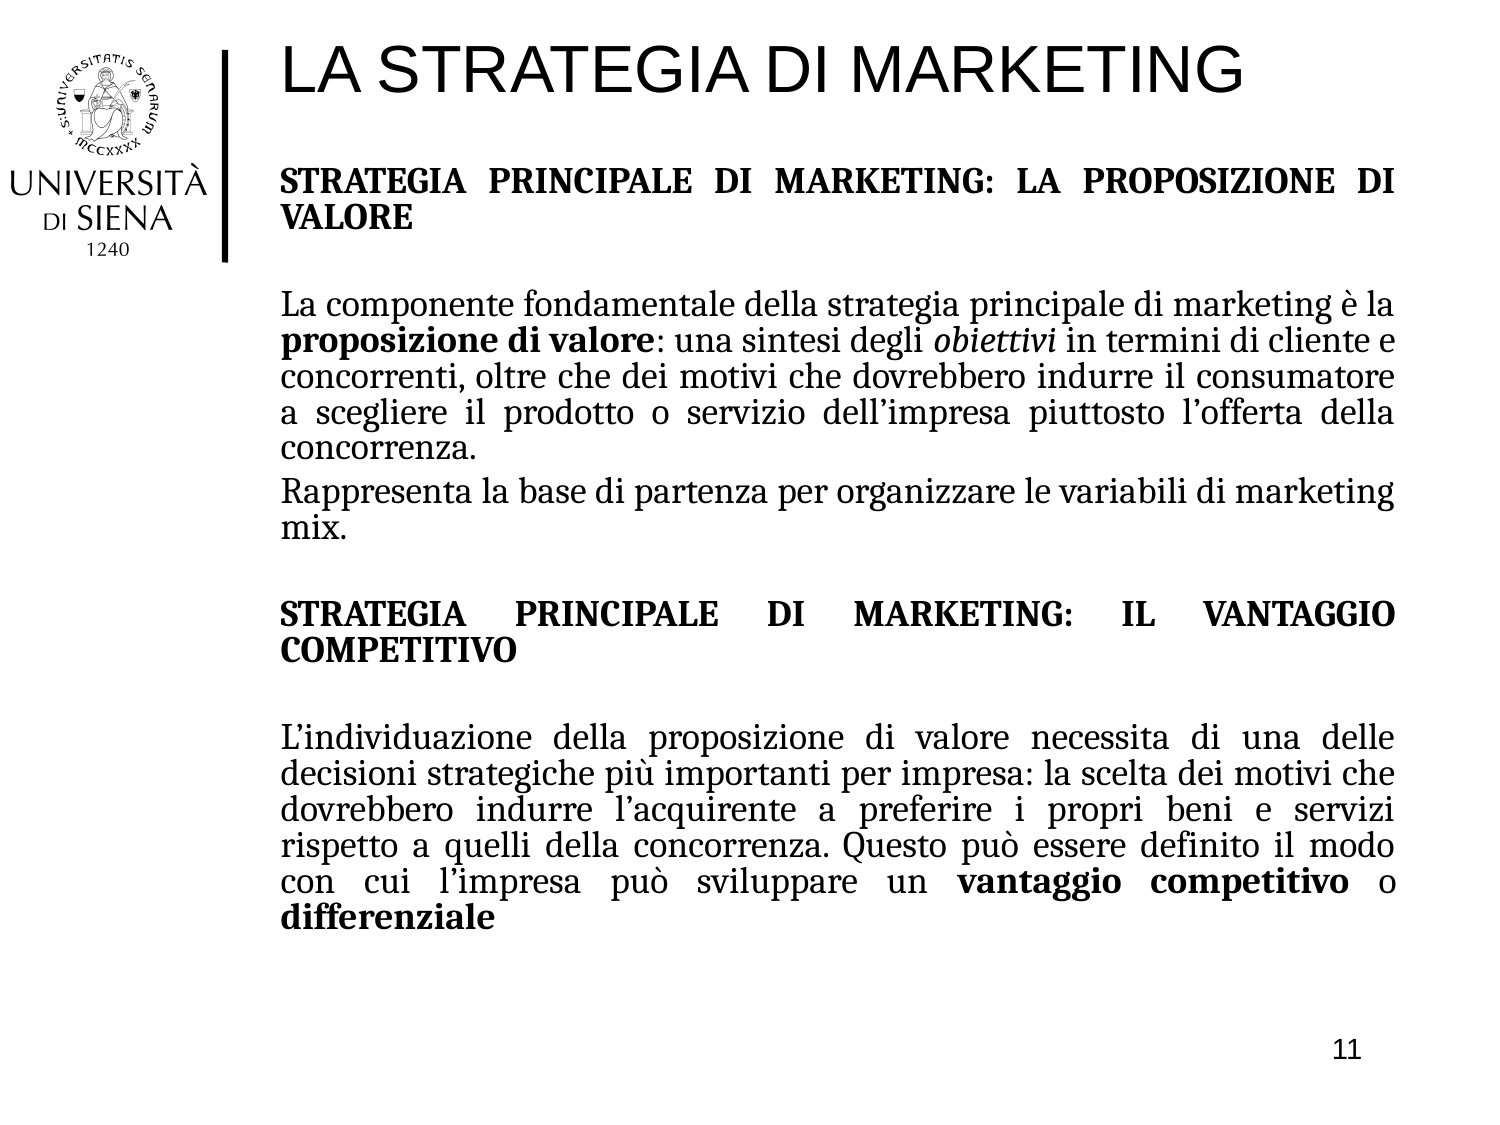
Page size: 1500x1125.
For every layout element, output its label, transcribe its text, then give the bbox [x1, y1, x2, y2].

title LA STRATEGIA DI MARKETING [265, 0, 1412, 132]
picture [11, 54, 207, 256]
slide_number 11 [1316, 1023, 1500, 1099]
list STRATEGIA PRINCIPALE DI MARKETING: LA PROPOSIZIONE DI VALORE La componente fondamentale della strategia principale di marketing è la proposizione di valore: una sintesi degli obiettivi in termini di cliente e concorrenti, oltre che dei motivi che dovrebbero indurre il consumatore a scegliere il prodotto o servizio dell’impresa piuttosto l’offerta della concorrenza. Rappresenta la base di partenza per organizzare le variabili di marketing mix. STRATEGIA PRINCIPALE DI MARKETING: IL VANTAGGIO COMPETITIVO L’individuazione della proposizione di valore necessita di una delle decisioni strategiche più importanti per impresa: la scelta dei motivi che dovrebbero indurre l’acquirente a preferire i propri beni e servizi rispetto a quelli della concorrenza. Questo può essere definito il modo con cui l’impresa può sviluppare un vantaggio competitivo o differenziale [265, 157, 1412, 1091]
